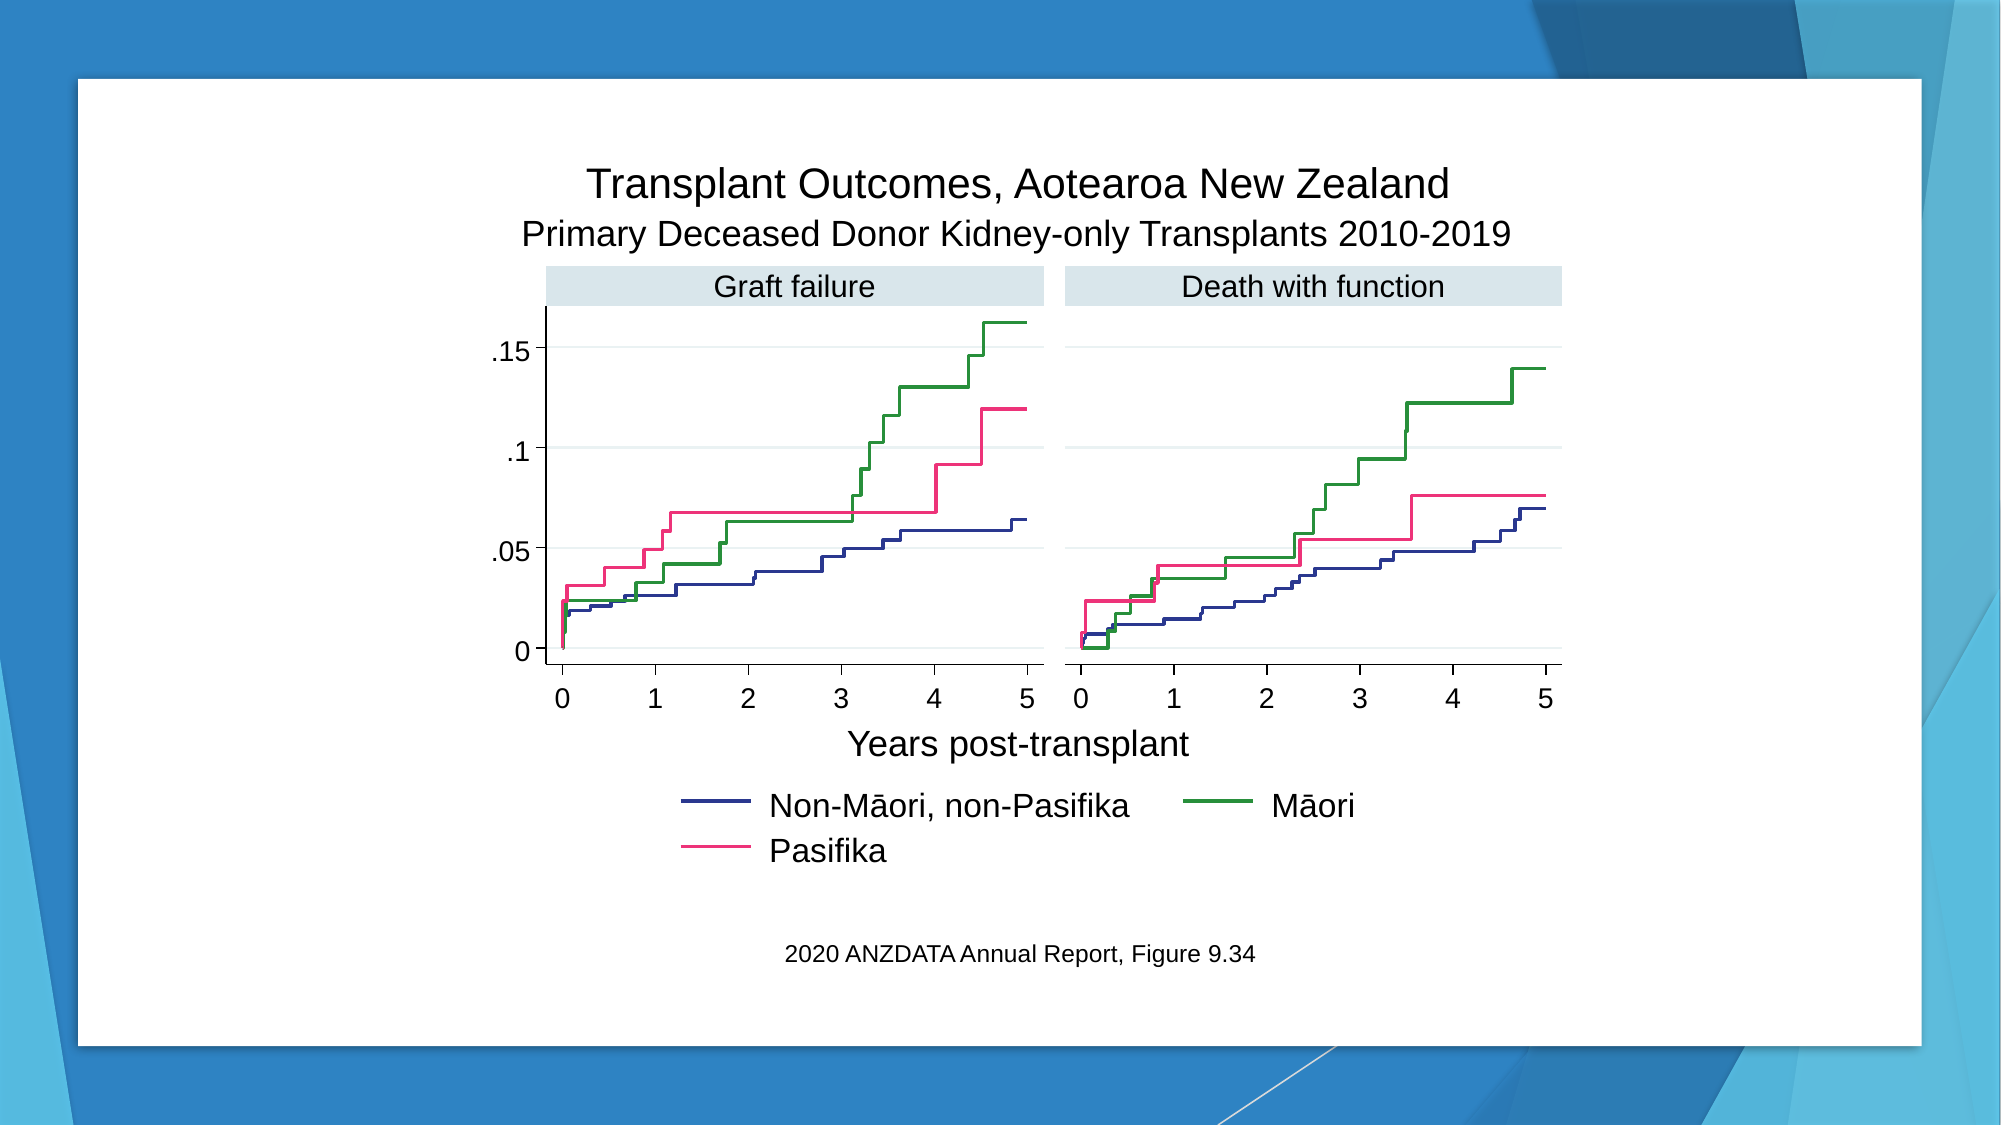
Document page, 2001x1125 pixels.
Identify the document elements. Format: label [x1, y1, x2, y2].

picture [397, 124, 1603, 1001]
text_box [0, 0, 2000, 1125]
